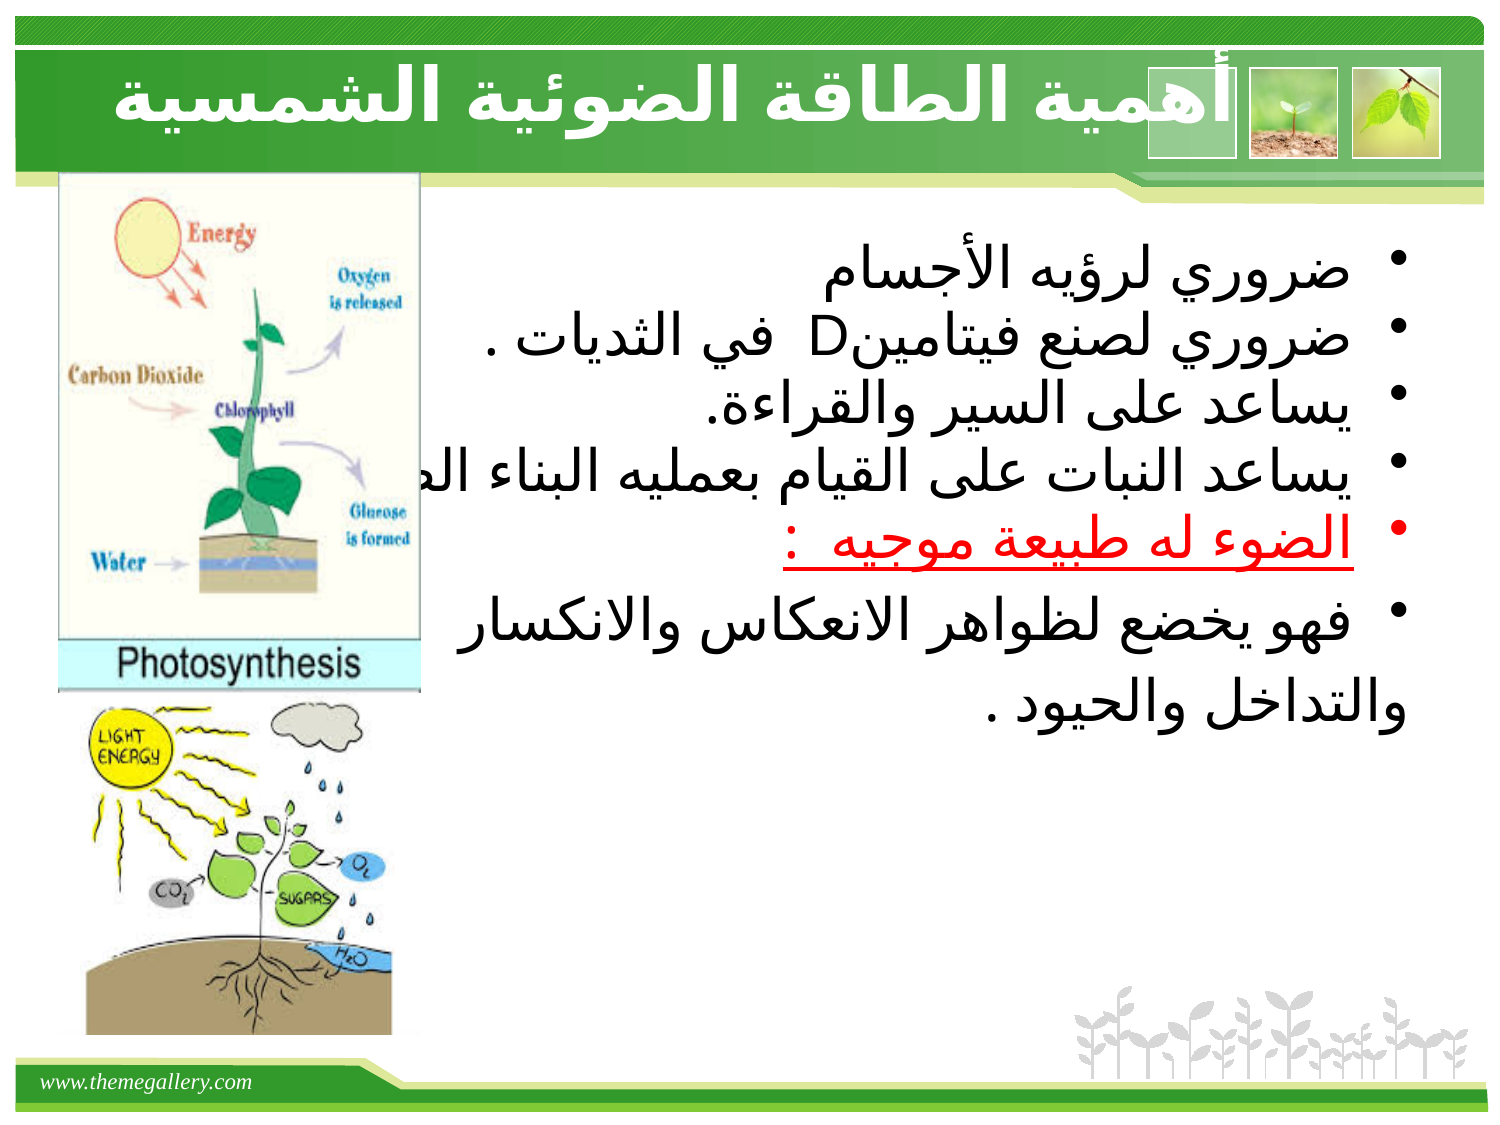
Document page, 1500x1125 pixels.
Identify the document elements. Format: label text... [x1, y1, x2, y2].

title أهمية الطاقة الضوئية الشمسية [0, 42, 1329, 231]
picture [57, 172, 421, 1036]
picture [1353, 69, 1439, 157]
picture [1329, 69, 1337, 157]
list ضروري لرؤيه الأجسام ضروري لصنع فيتامينD في الثديات . يساعد على السير والقراءة. يساعد النبات على القيام بعمليه البناء الضوئي. الضوء له طبيعة موجيه : فهو يخضع لظواهر الانعكاس والانكسار والتداخل والحيود . [424, 235, 1425, 1013]
